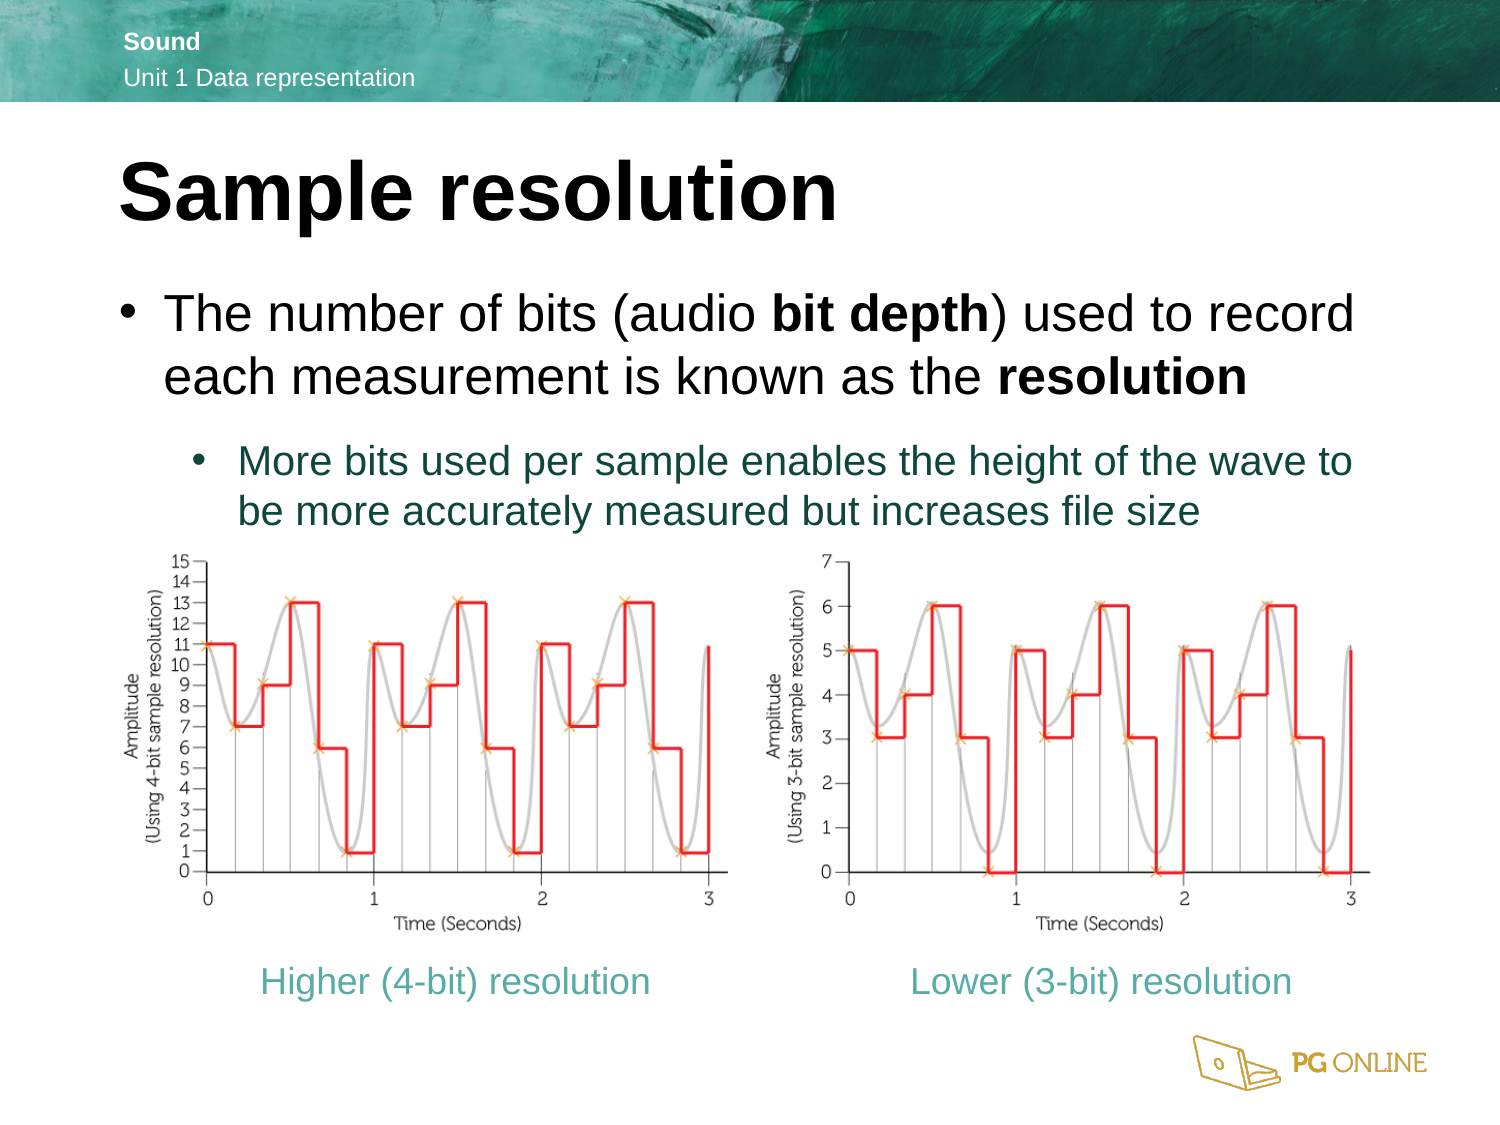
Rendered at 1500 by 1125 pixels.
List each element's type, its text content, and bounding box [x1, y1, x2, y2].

picture [1192, 1035, 1427, 1091]
text_box Higher (4-bit) resolution [245, 949, 666, 1010]
text_box Lower (3-bit) resolution [895, 949, 1308, 1010]
list The number of bits (audio bit depth) used to record each measurement is known as the resolution More bits used per sample enables the height of the wave to be more accurately measured but increases file size [118, 279, 1398, 847]
picture [117, 548, 1375, 938]
picture [0, 0, 1500, 102]
list Sample resolution [118, 148, 1401, 259]
